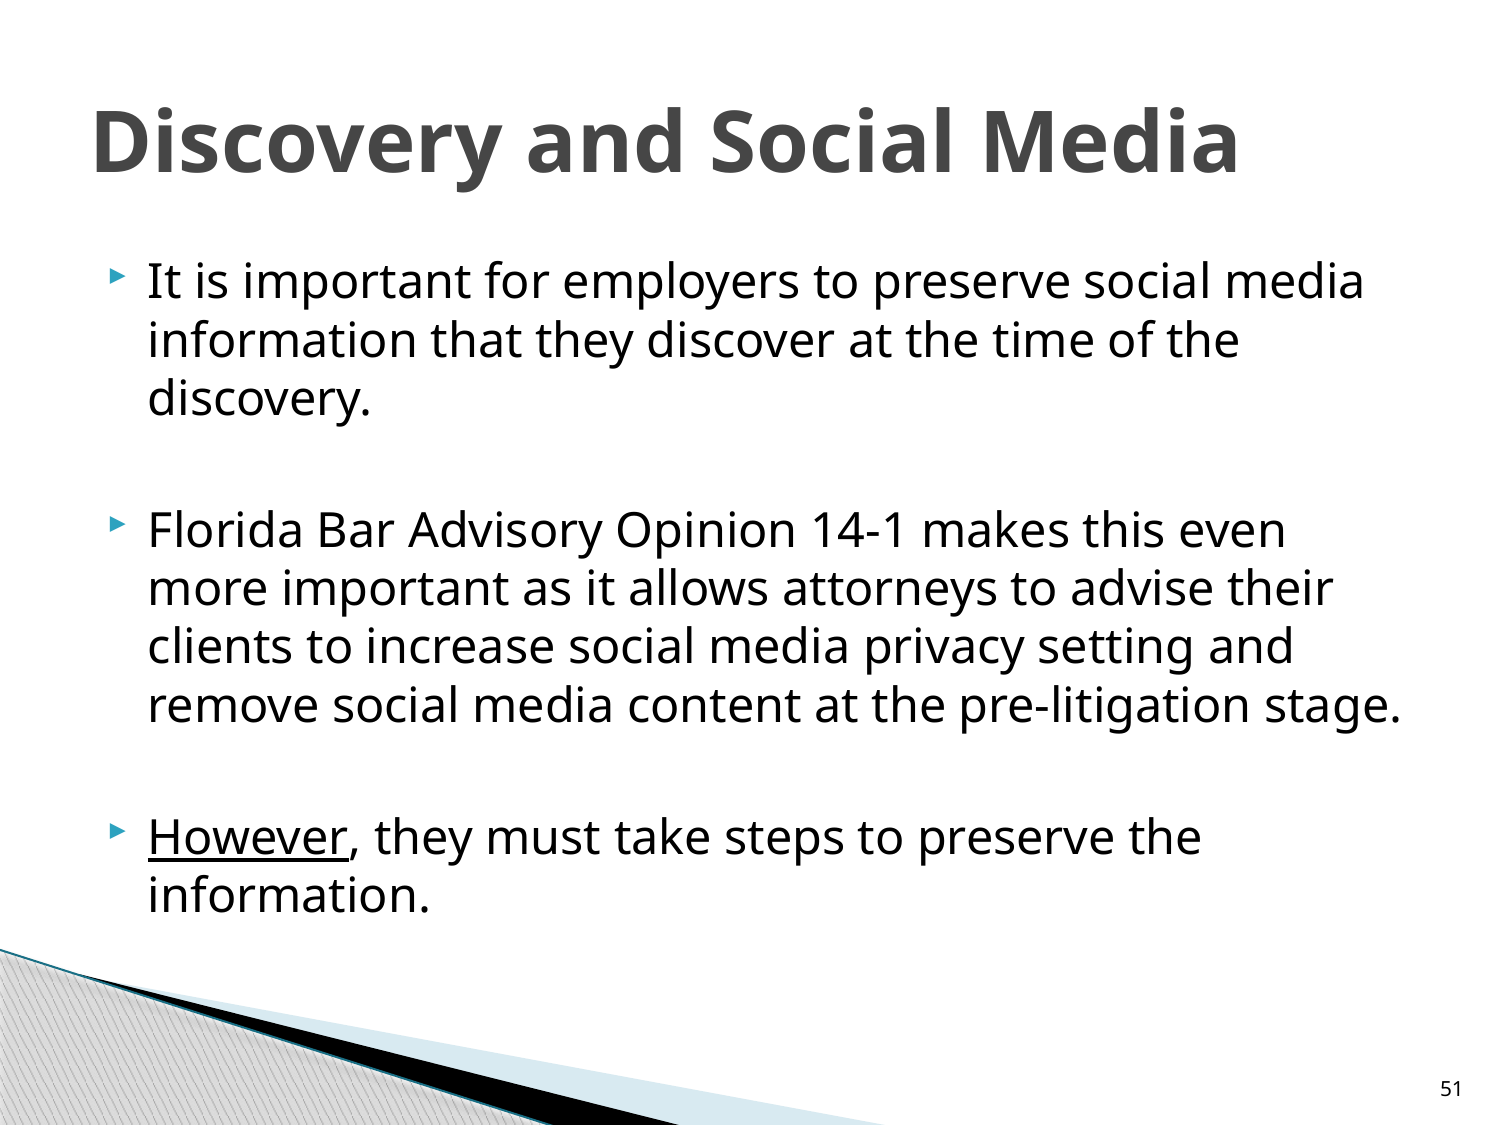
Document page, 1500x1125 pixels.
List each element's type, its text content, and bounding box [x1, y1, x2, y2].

title Discovery and Social Media [75, 45, 1425, 233]
slide_number 51 [1418, 1051, 1479, 1112]
list It is important for employers to preserve social media information that they discover at the time of the discovery. Florida Bar Advisory Opinion 14-1 makes this even more important as it allows attorneys to advise their clients to increase social media privacy setting and remove social media content at the pre-litigation stage. However, they must take steps to preserve the information. [75, 243, 1425, 986]
